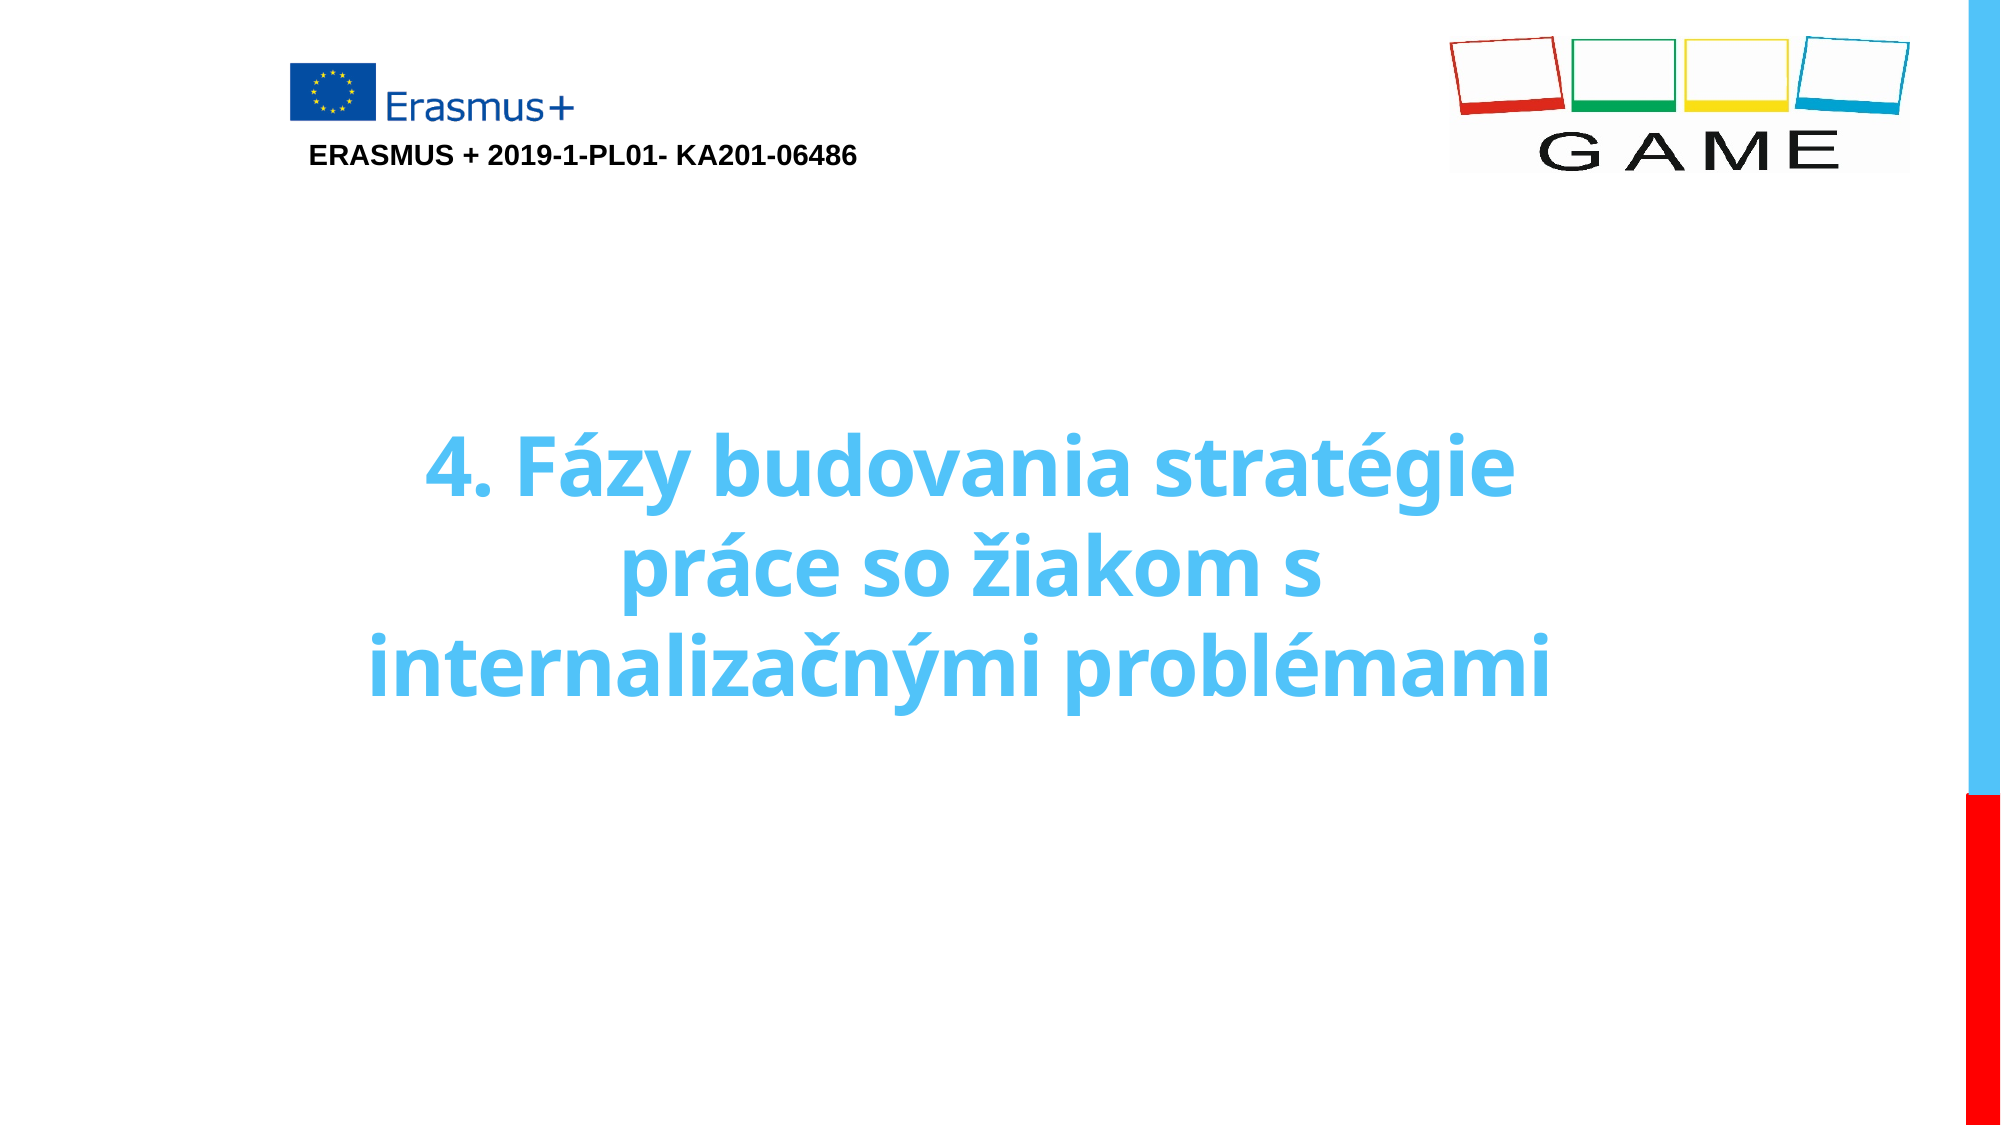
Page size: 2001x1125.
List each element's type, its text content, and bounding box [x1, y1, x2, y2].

text_box ERASMUS + 2019-1-PL01- KA201-06486 [285, 128, 882, 179]
title 4. Fázy budovania stratégie práce so žiakom s internalizačnými problémami [308, 457, 1633, 670]
picture [272, 46, 591, 138]
subtitle [355, 656, 1551, 751]
picture [1449, 36, 1910, 173]
